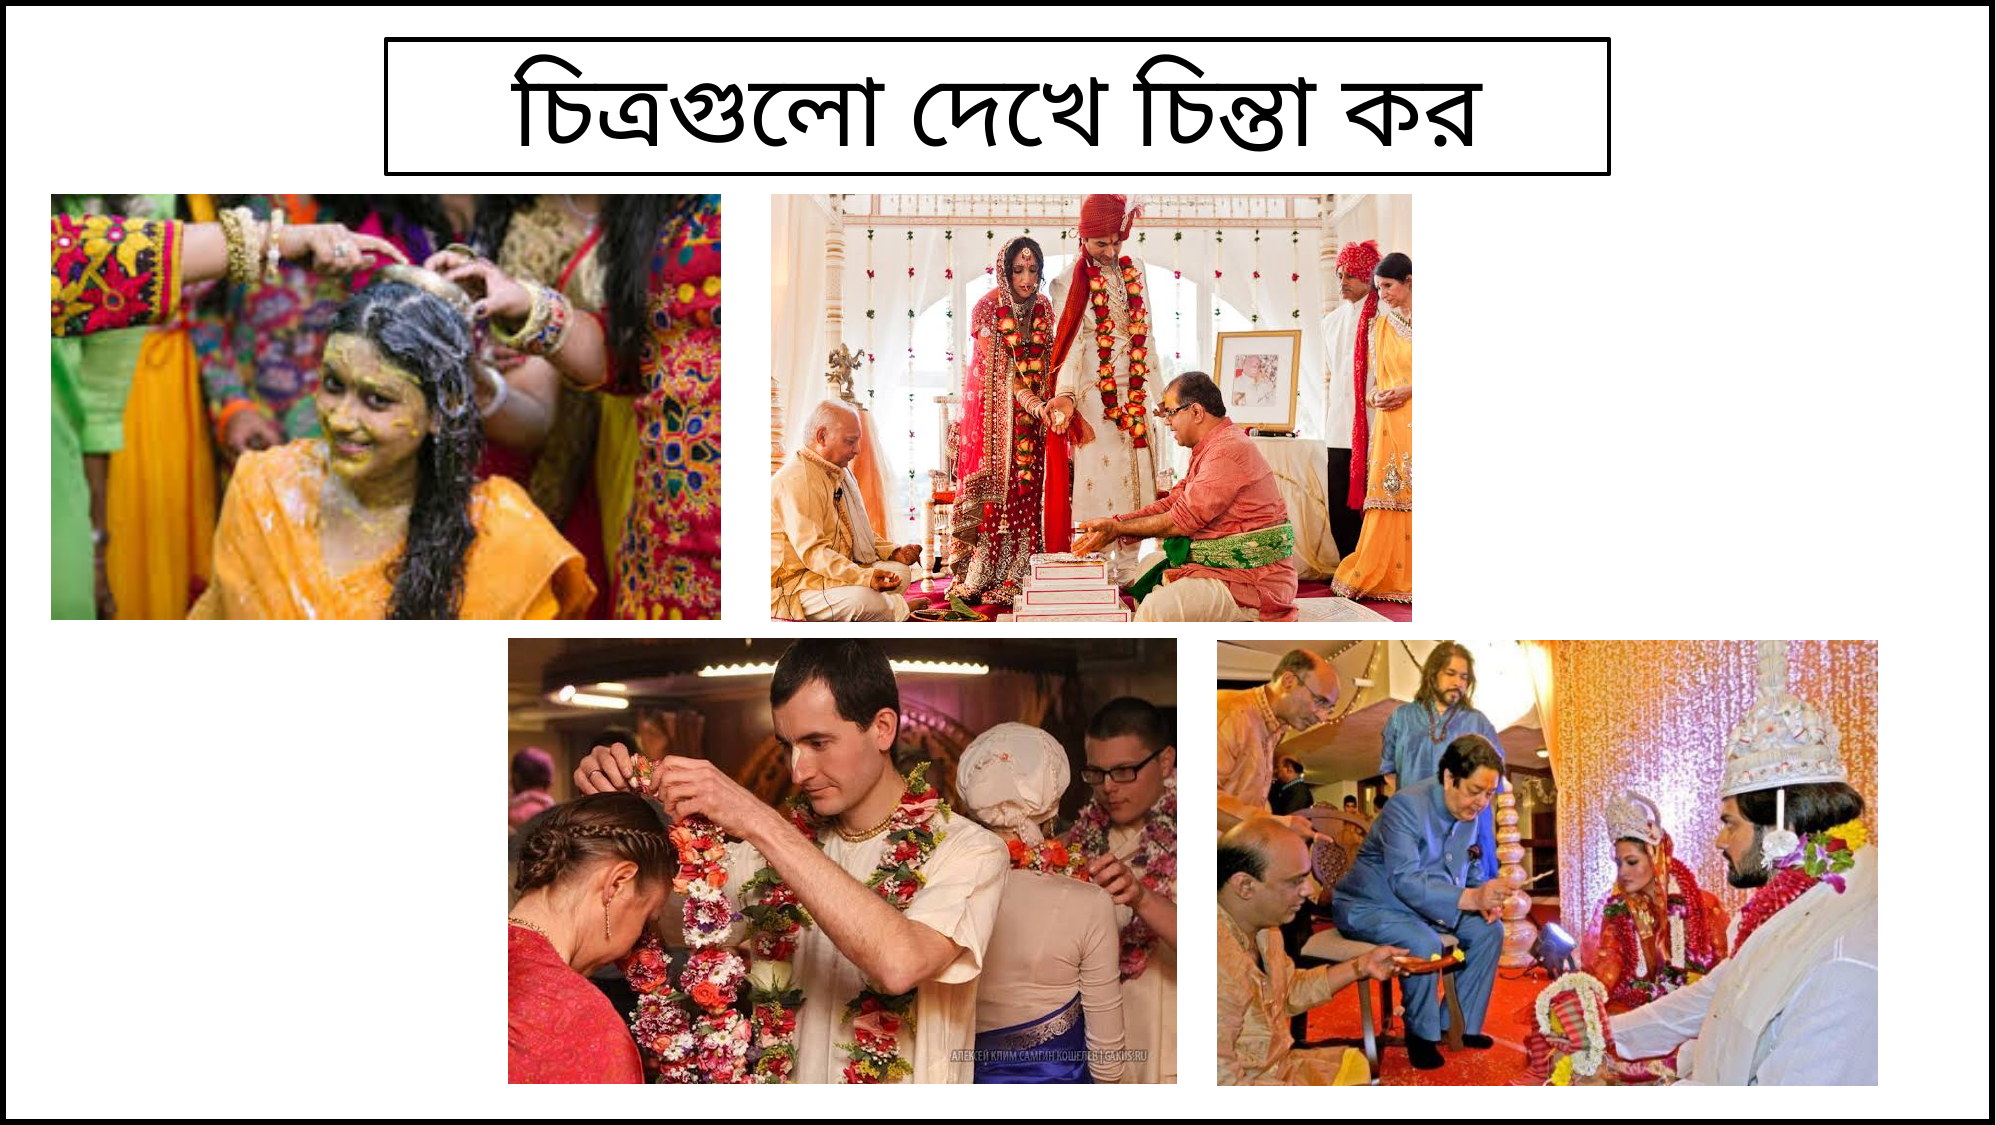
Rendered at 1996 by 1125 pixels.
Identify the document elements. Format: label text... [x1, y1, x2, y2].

picture [1217, 640, 1878, 1086]
text_box [0, 0, 1996, 1125]
picture [51, 194, 721, 620]
picture [771, 194, 1412, 622]
text_box চিত্রগুলো দেখে চিন্তা কর [385, 39, 1610, 174]
picture [508, 638, 1177, 1084]
